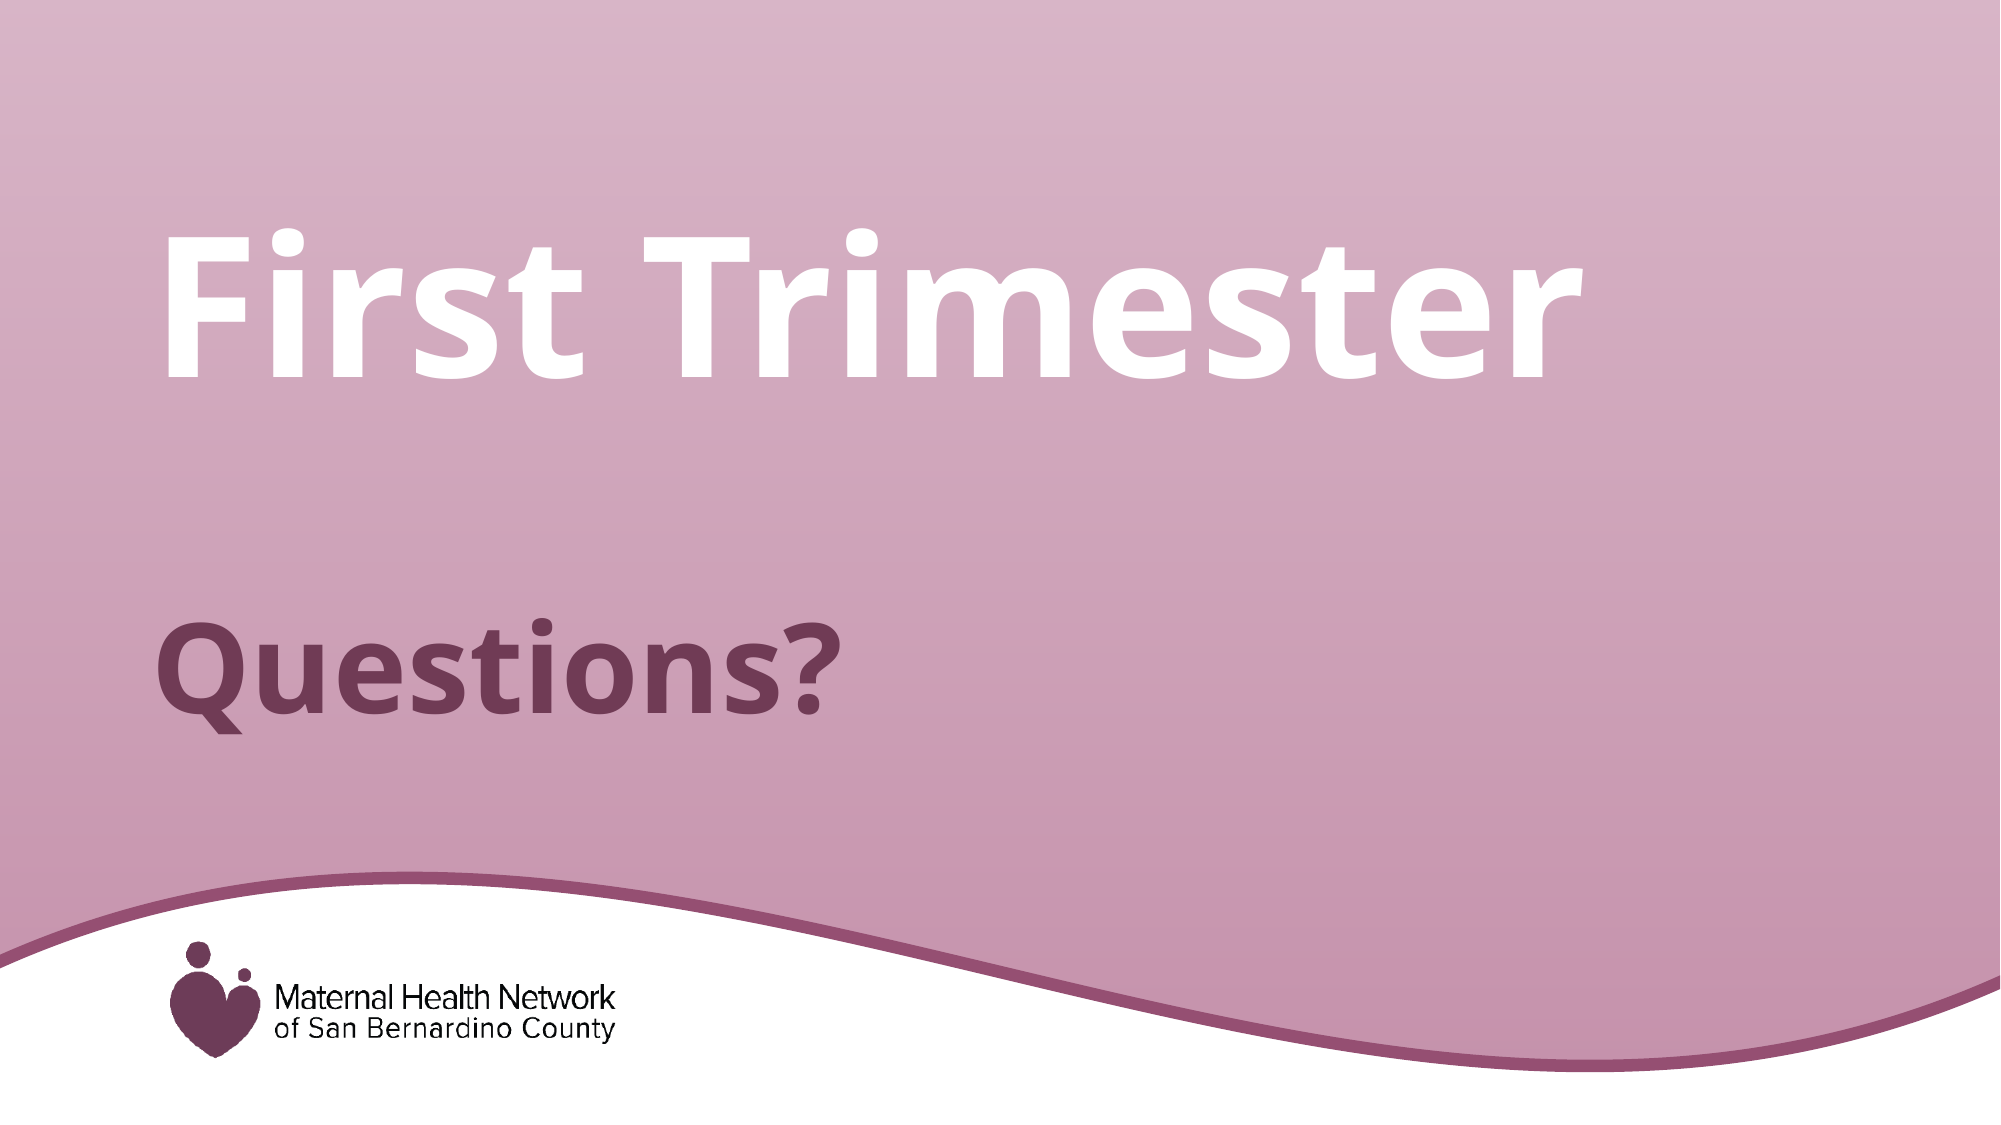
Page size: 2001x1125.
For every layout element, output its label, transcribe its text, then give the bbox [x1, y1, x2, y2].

title Questions? [136, 428, 1862, 749]
picture [160, 933, 625, 1066]
text_box First Trimester [136, 130, 1926, 428]
